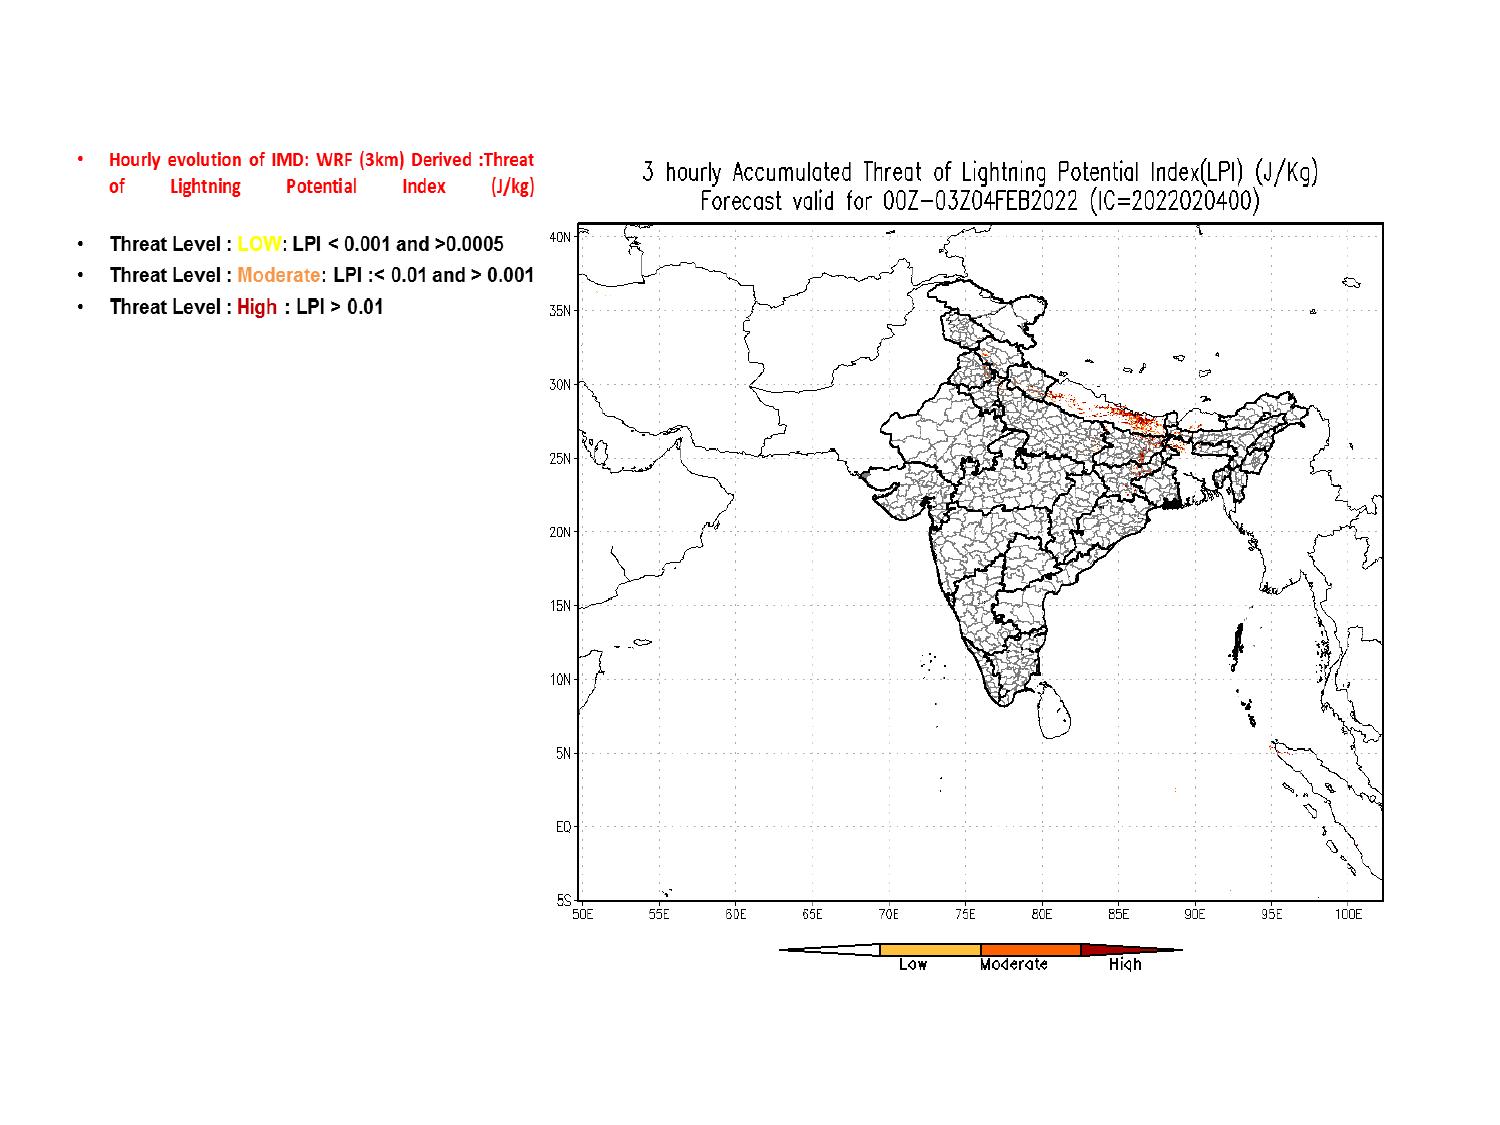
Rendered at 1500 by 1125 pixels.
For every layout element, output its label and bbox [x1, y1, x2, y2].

picture [74, 149, 1426, 976]
